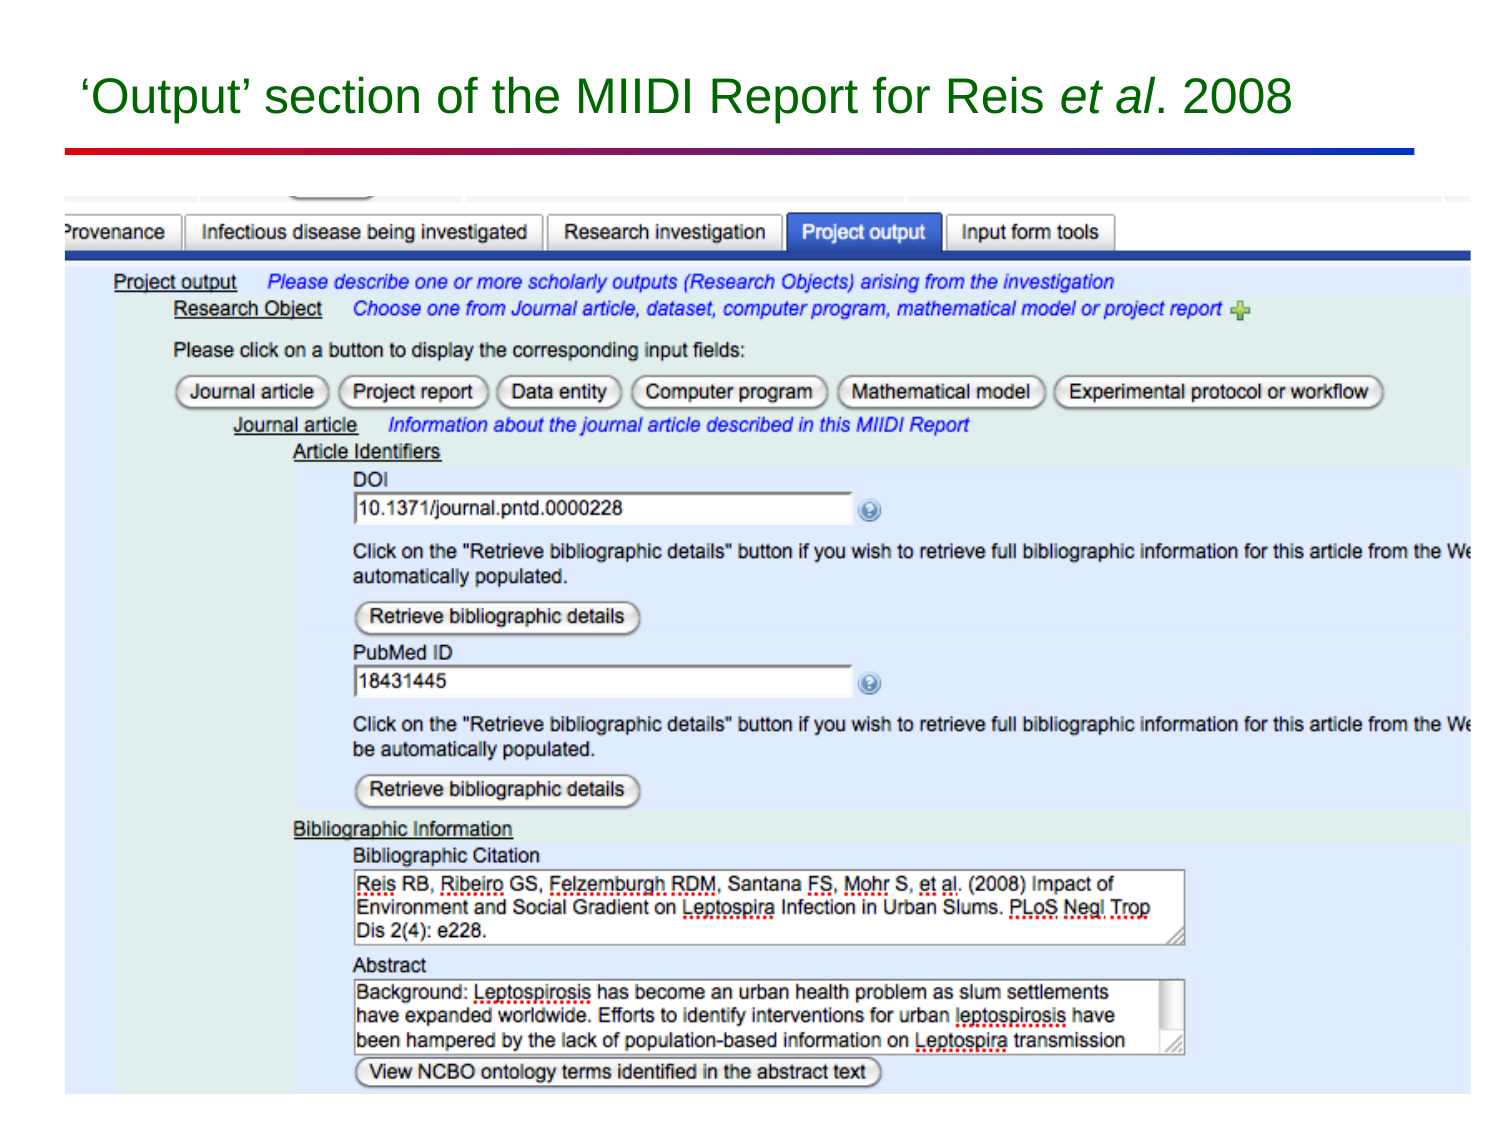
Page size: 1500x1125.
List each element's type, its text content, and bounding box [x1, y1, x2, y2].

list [64, 196, 1471, 1095]
title ‘Output’ section of the MIIDI Report for Reis et al. 2008 [64, 54, 1424, 132]
